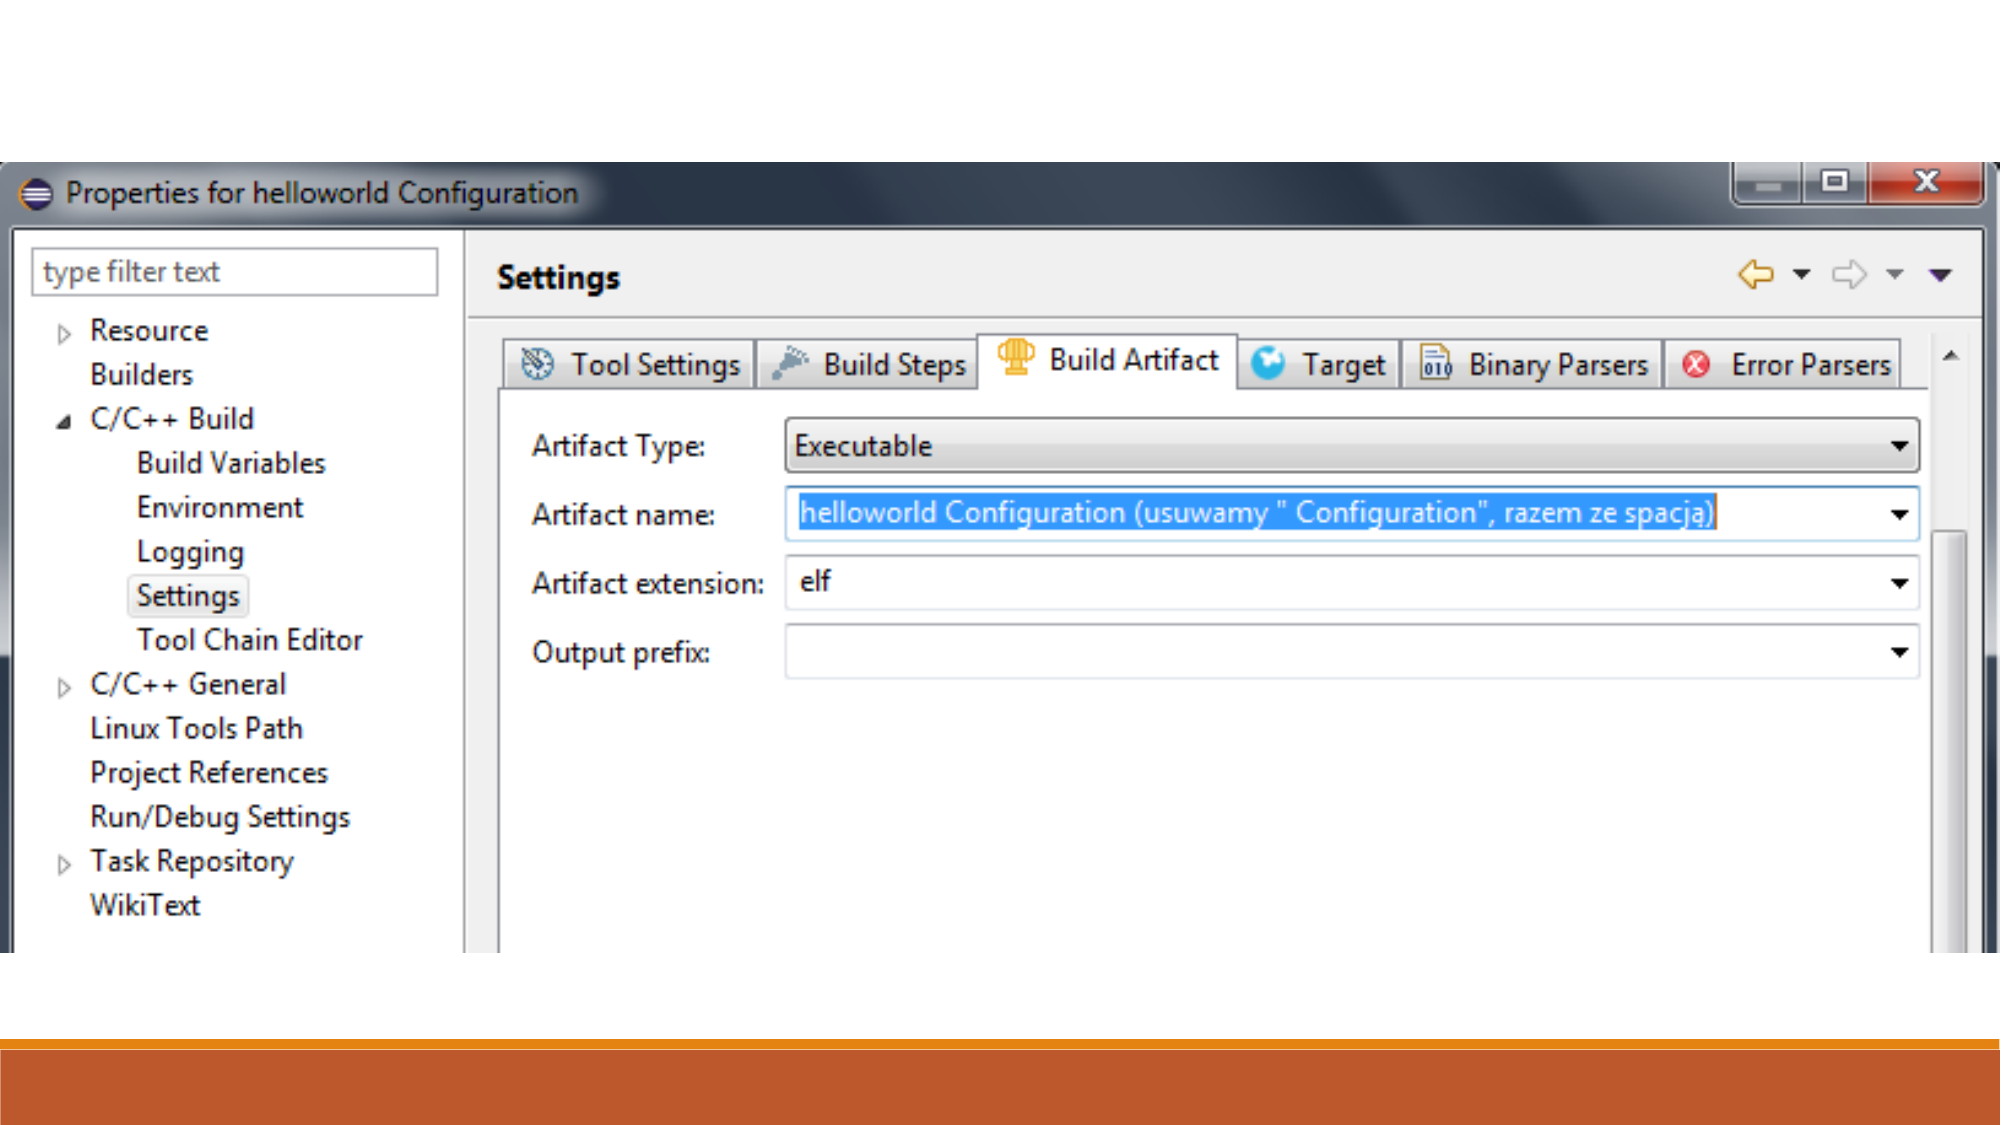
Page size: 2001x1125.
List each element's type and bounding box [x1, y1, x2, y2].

picture [0, 161, 2000, 954]
